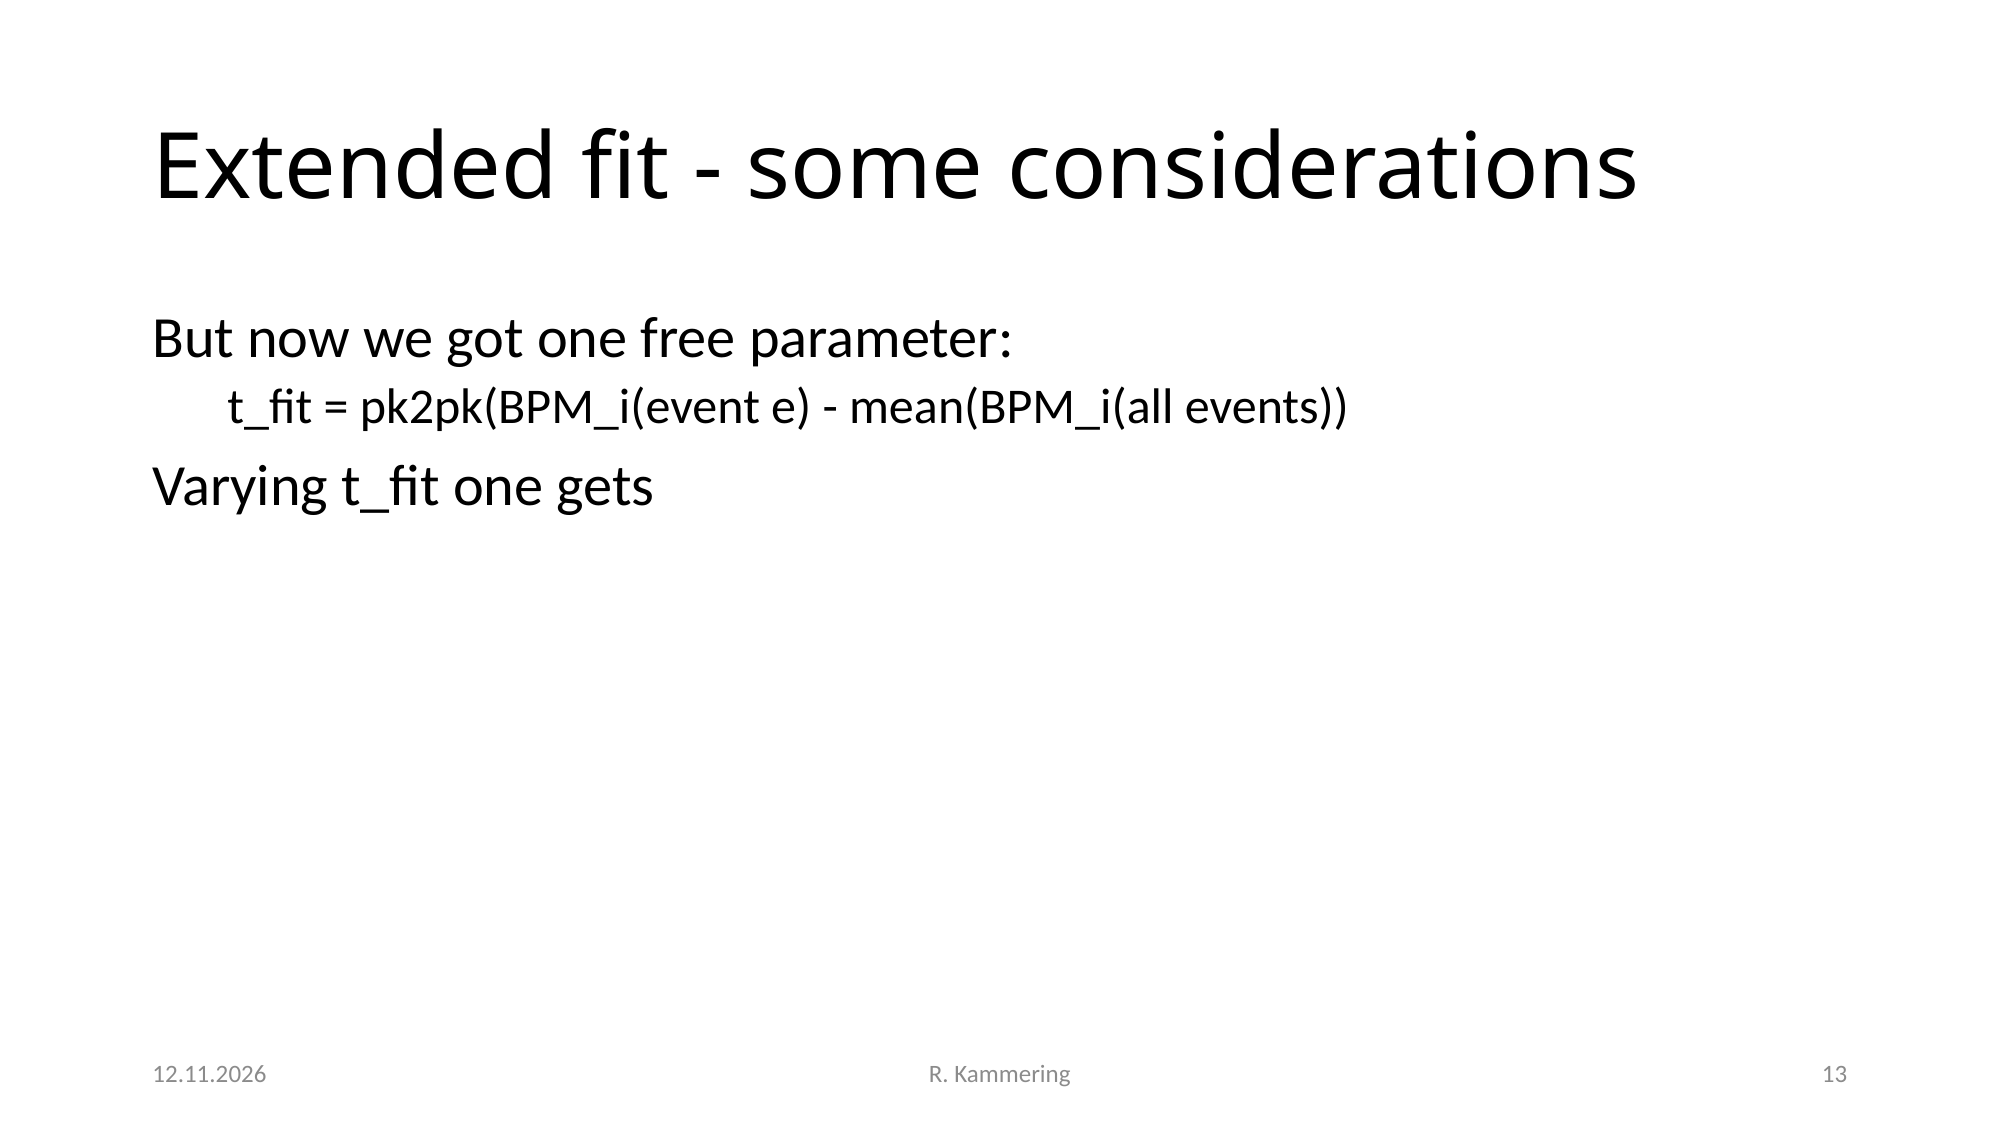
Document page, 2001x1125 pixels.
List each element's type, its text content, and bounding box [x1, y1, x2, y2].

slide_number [137, 1042, 588, 1103]
footer R. Kammering [662, 1042, 1338, 1103]
list But now we got one free parameter: t_fit = pk2pk(BPM_i(event e) - mean(BPM_i(all events)) Varying t_fit one gets [137, 299, 1863, 1014]
slide_number 13 [1412, 1042, 1863, 1103]
title Extended fit - some considerations [137, 59, 1863, 278]
